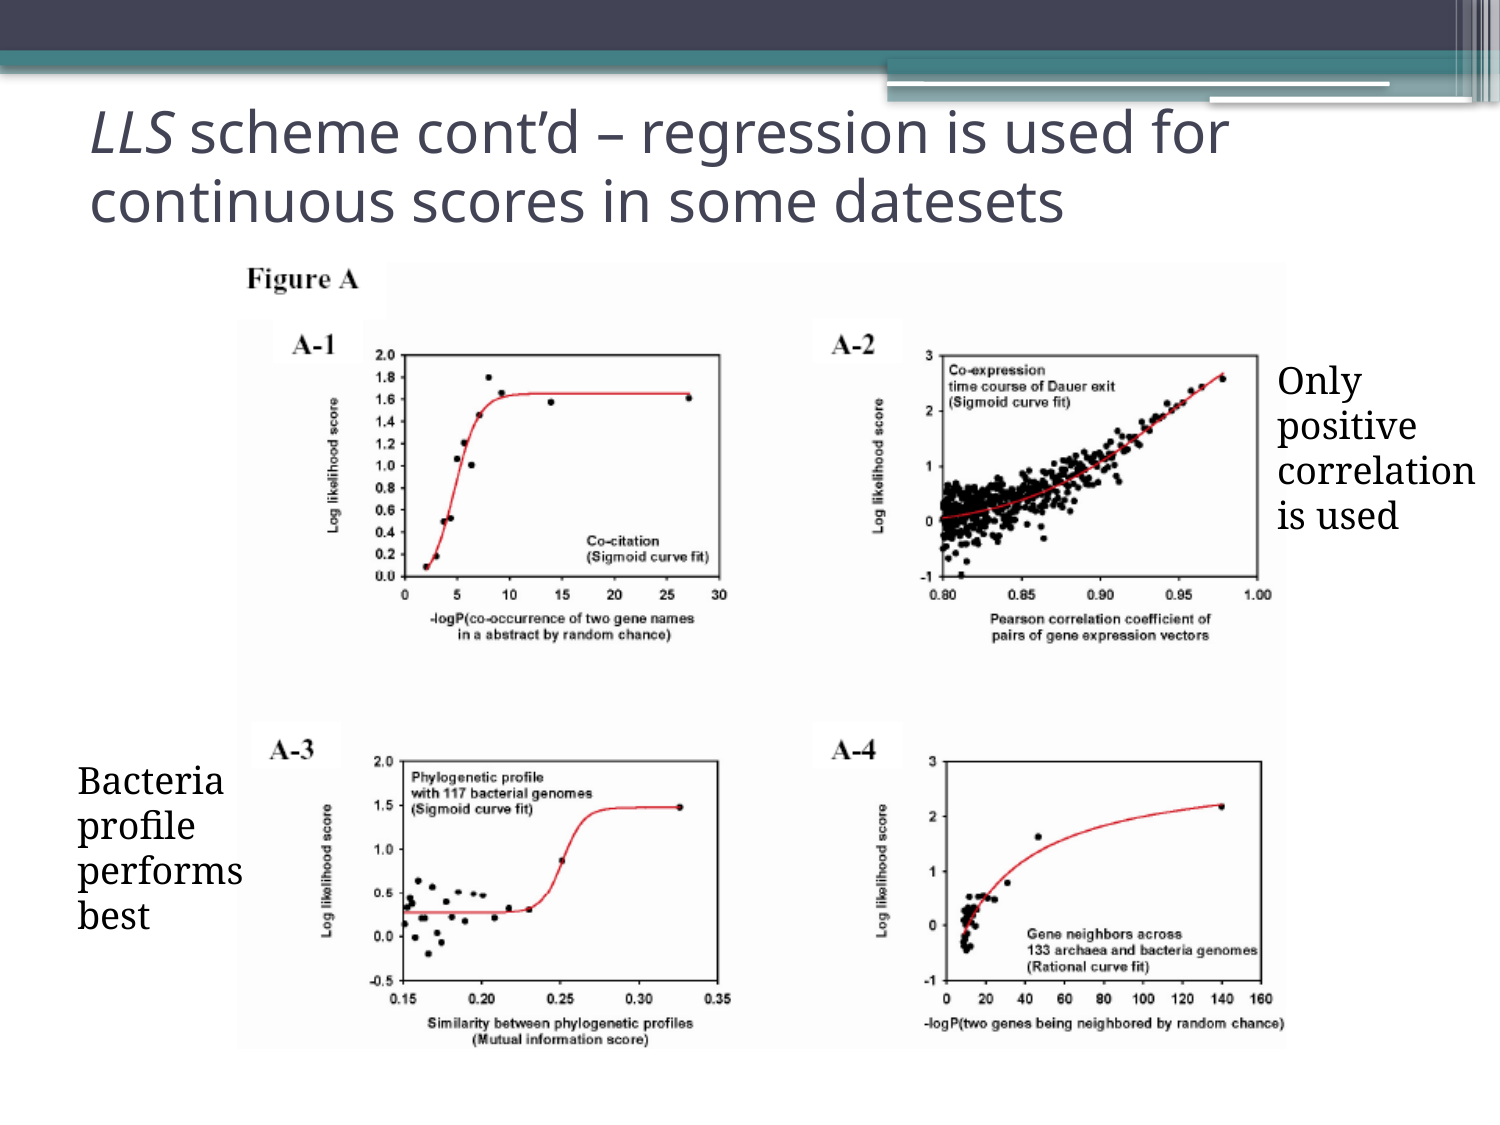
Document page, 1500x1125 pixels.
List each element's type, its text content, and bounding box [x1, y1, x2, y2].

text_box LLS scheme cont’d – regression is used for continuous scores in some datesets [74, 87, 1425, 263]
text_box Bacteria profile performs best [62, 749, 230, 945]
text_box Only positive correlation is used [1306, 349, 1500, 545]
picture [237, 262, 1301, 1049]
